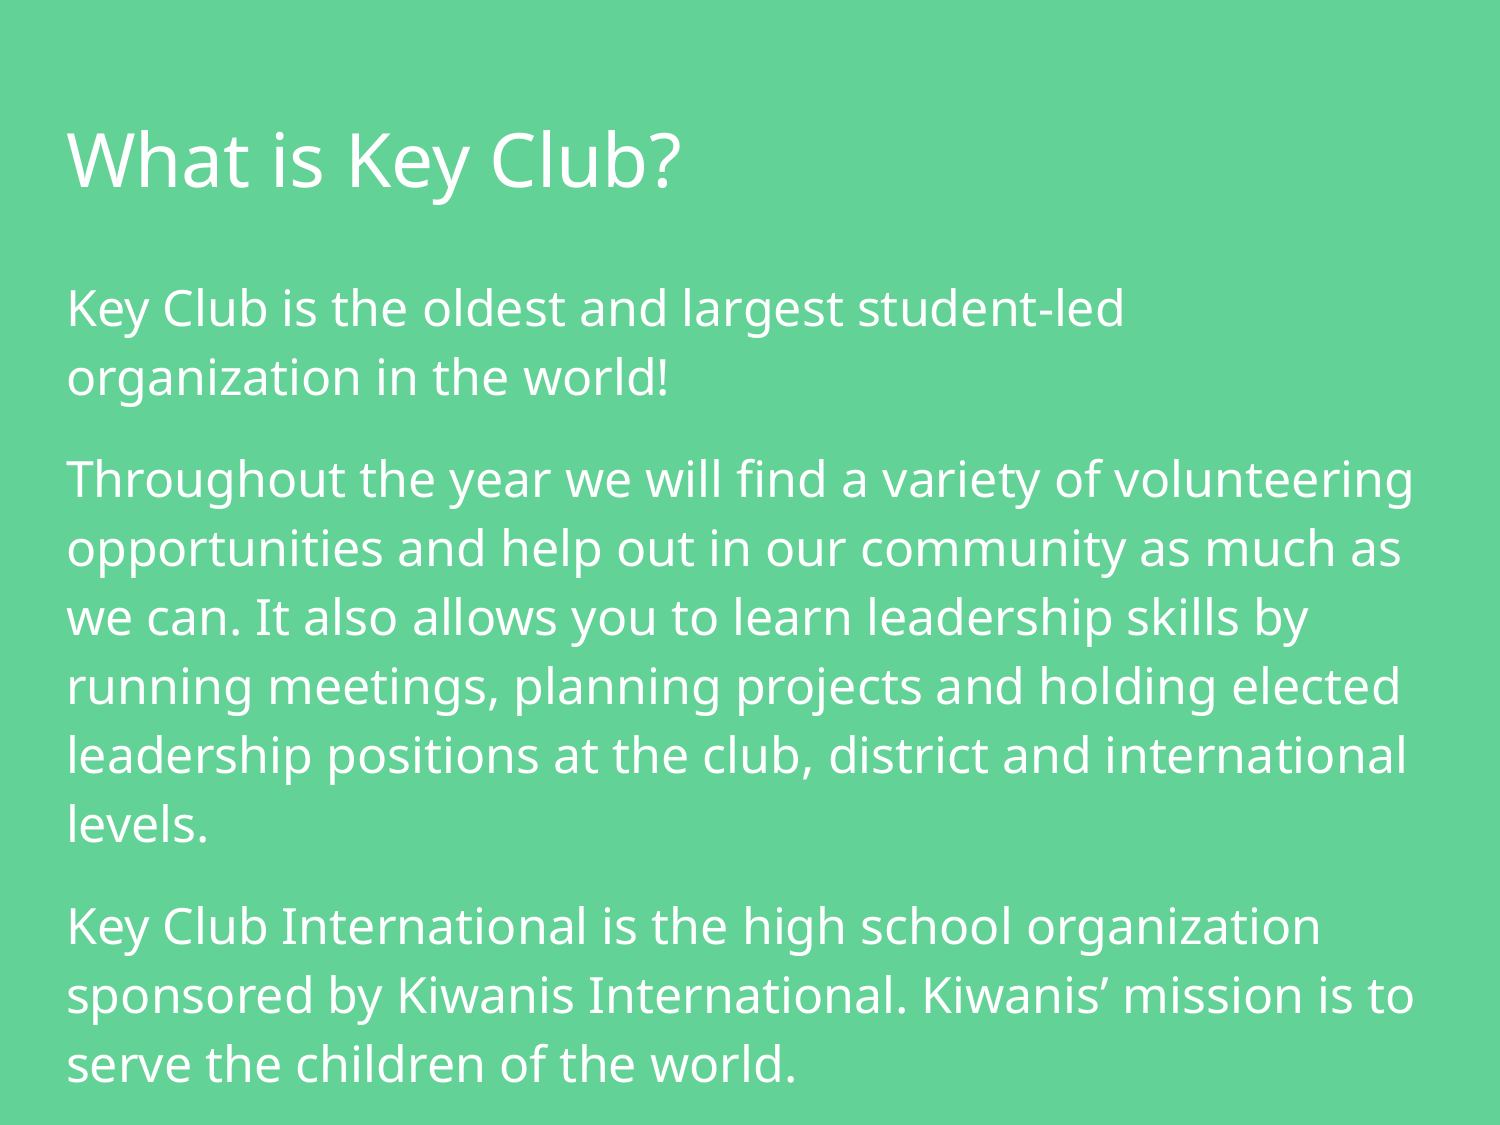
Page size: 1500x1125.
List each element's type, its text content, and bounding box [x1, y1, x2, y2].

list Key Club is the oldest and largest student-led organization in the world! Throughout the year we will find a variety of volunteering opportunities and help out in our community as much as we can. It also allows you to learn leadership skills by running meetings, planning projects and holding elected leadership positions at the club, district and international levels. Key Club International is the high school organization sponsored by Kiwanis International. Kiwanis’ mission is to serve the children of the world. [51, 252, 1449, 1000]
title What is Key Club? [51, 97, 1449, 223]
